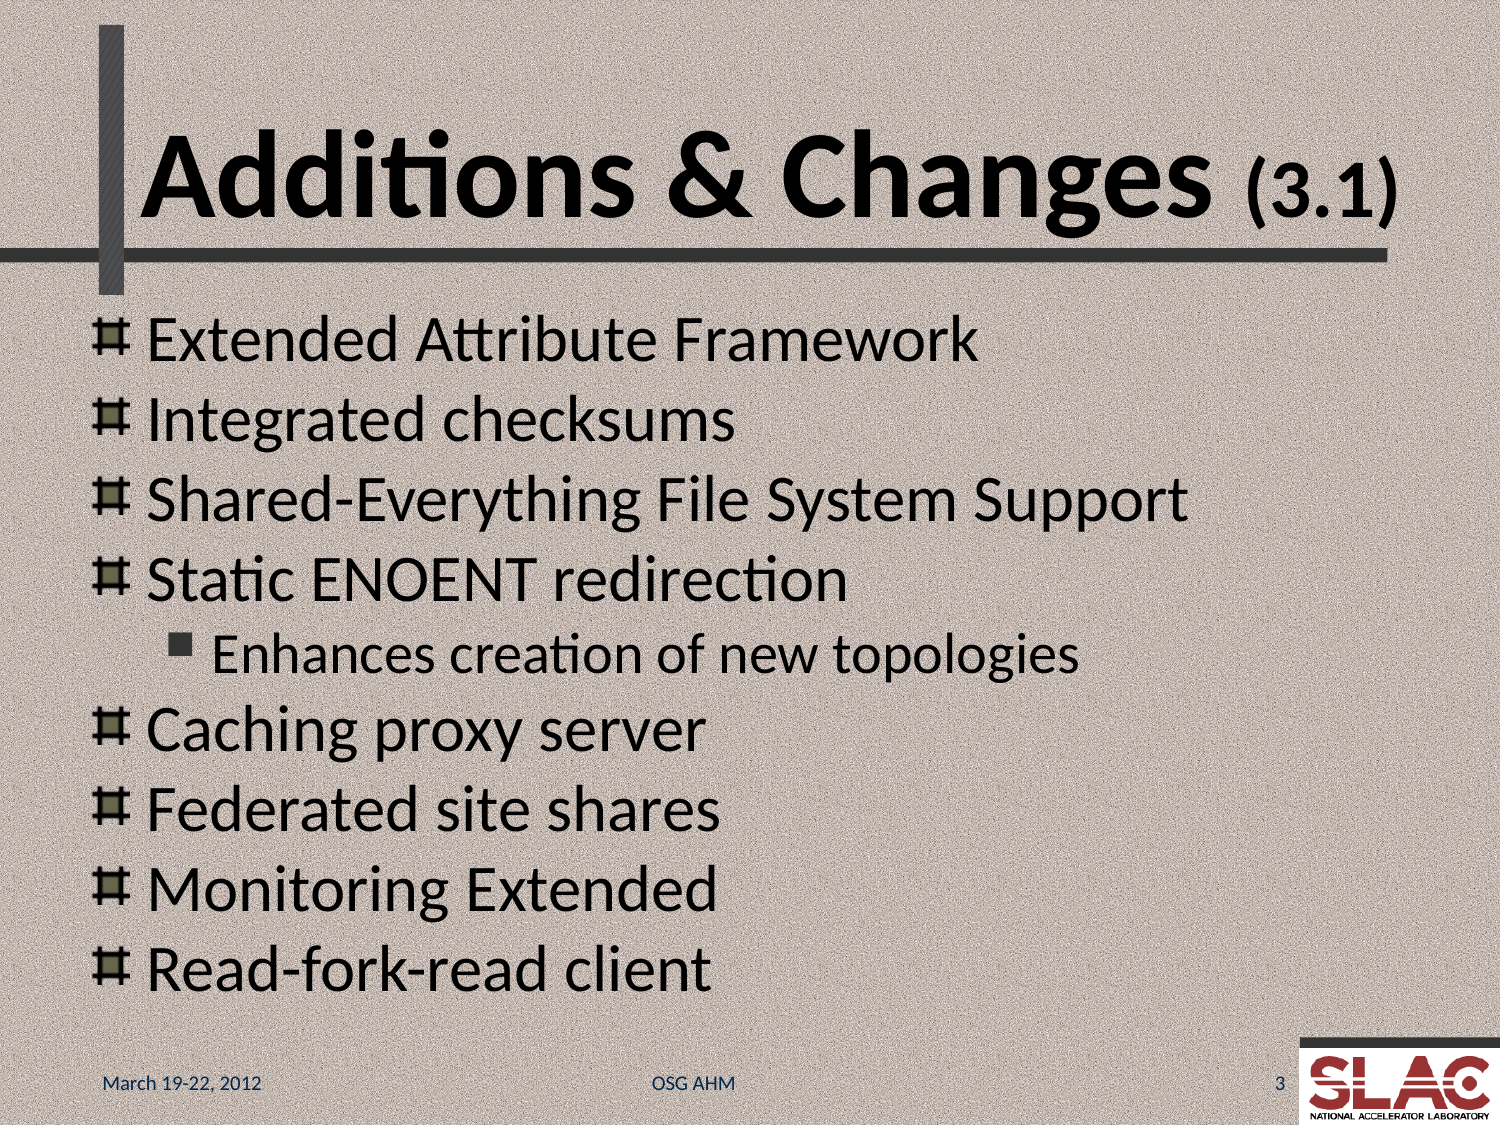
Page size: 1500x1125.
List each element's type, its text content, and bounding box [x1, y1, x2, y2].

picture [90, 554, 130, 595]
title Additions & Changes (3.1) [124, 62, 1426, 251]
picture [90, 315, 130, 355]
picture [1299, 1048, 1500, 1125]
picture [90, 944, 130, 985]
picture [90, 864, 130, 905]
list Extended Attribute Framework Integrated checksums Shared-Everything File System Support Static ENOENT redirection Enhances creation of new topologies Caching proxy server Federated site shares Monitoring Extended Read-fork-read client [74, 287, 1463, 1001]
picture [90, 474, 130, 515]
picture [90, 784, 130, 825]
picture [90, 395, 130, 435]
picture [90, 704, 130, 745]
